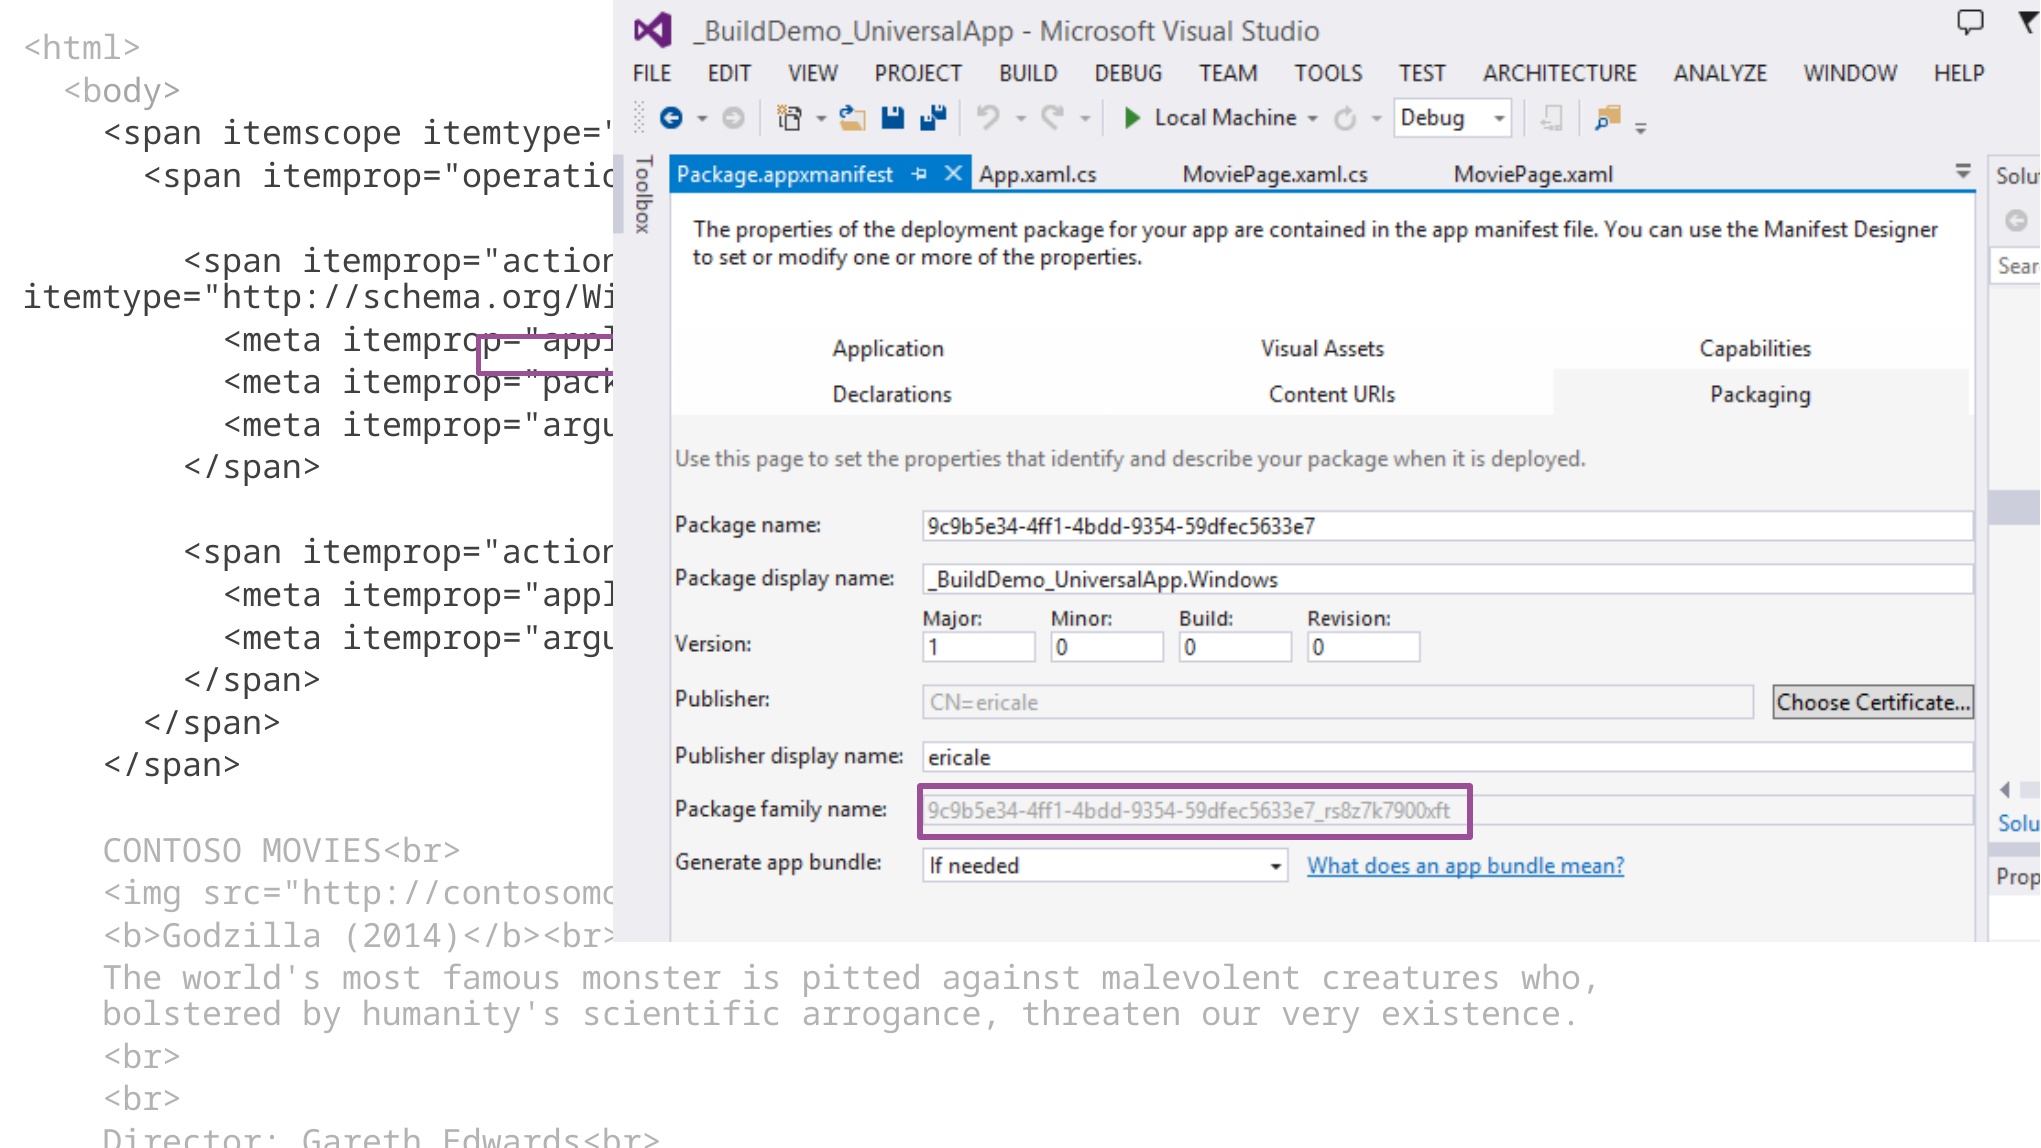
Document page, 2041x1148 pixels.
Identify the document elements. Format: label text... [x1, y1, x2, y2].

picture [612, 0, 2041, 942]
text_box <html> <body> <span itemscope itemtype="http://schema.org/WebPage"> <span itemprop="operation" itemscope itemtype="http://schema.org/ViewAction"> <span itemprop="actionHandler" itemscope itemtype="http://schema.org/WindowsActionHandler"> <meta itemprop="applicationId" content="829ea9ea-8ceb-43e1-bbb7-bc89078e3eae"> <meta itemprop="packageFamilyName" content=""> <meta itemprop="arguments" content=""> </span> <span itemprop="actionHandler" itemscope itemtype="WindowsPhoneActionHandler"> <meta itemprop="applicationId" content=""> <meta itemprop="arguments" content=""> </span> </span> </span> CONTOSO MOVIES<br> <img src="http://contosomovies.com/Godzilla.jpg"/><br> <b>Godzilla (2014)</b><br> The world's most famous monster is pitted against malevolent creatures who, bolstered by humanity's scientific arrogance, threaten our very existence. <br> <br> Director: Gareth Edwards<br> Writers: Max Borenstein (screenplay), Dave Callaham (story) <br> Stars: Aaron Taylor-Johnson, Elizabeth Olsen, Bryan Cranston <br> ... </body> </html> [7, 23, 1958, 1148]
text_box [478, 335, 612, 374]
